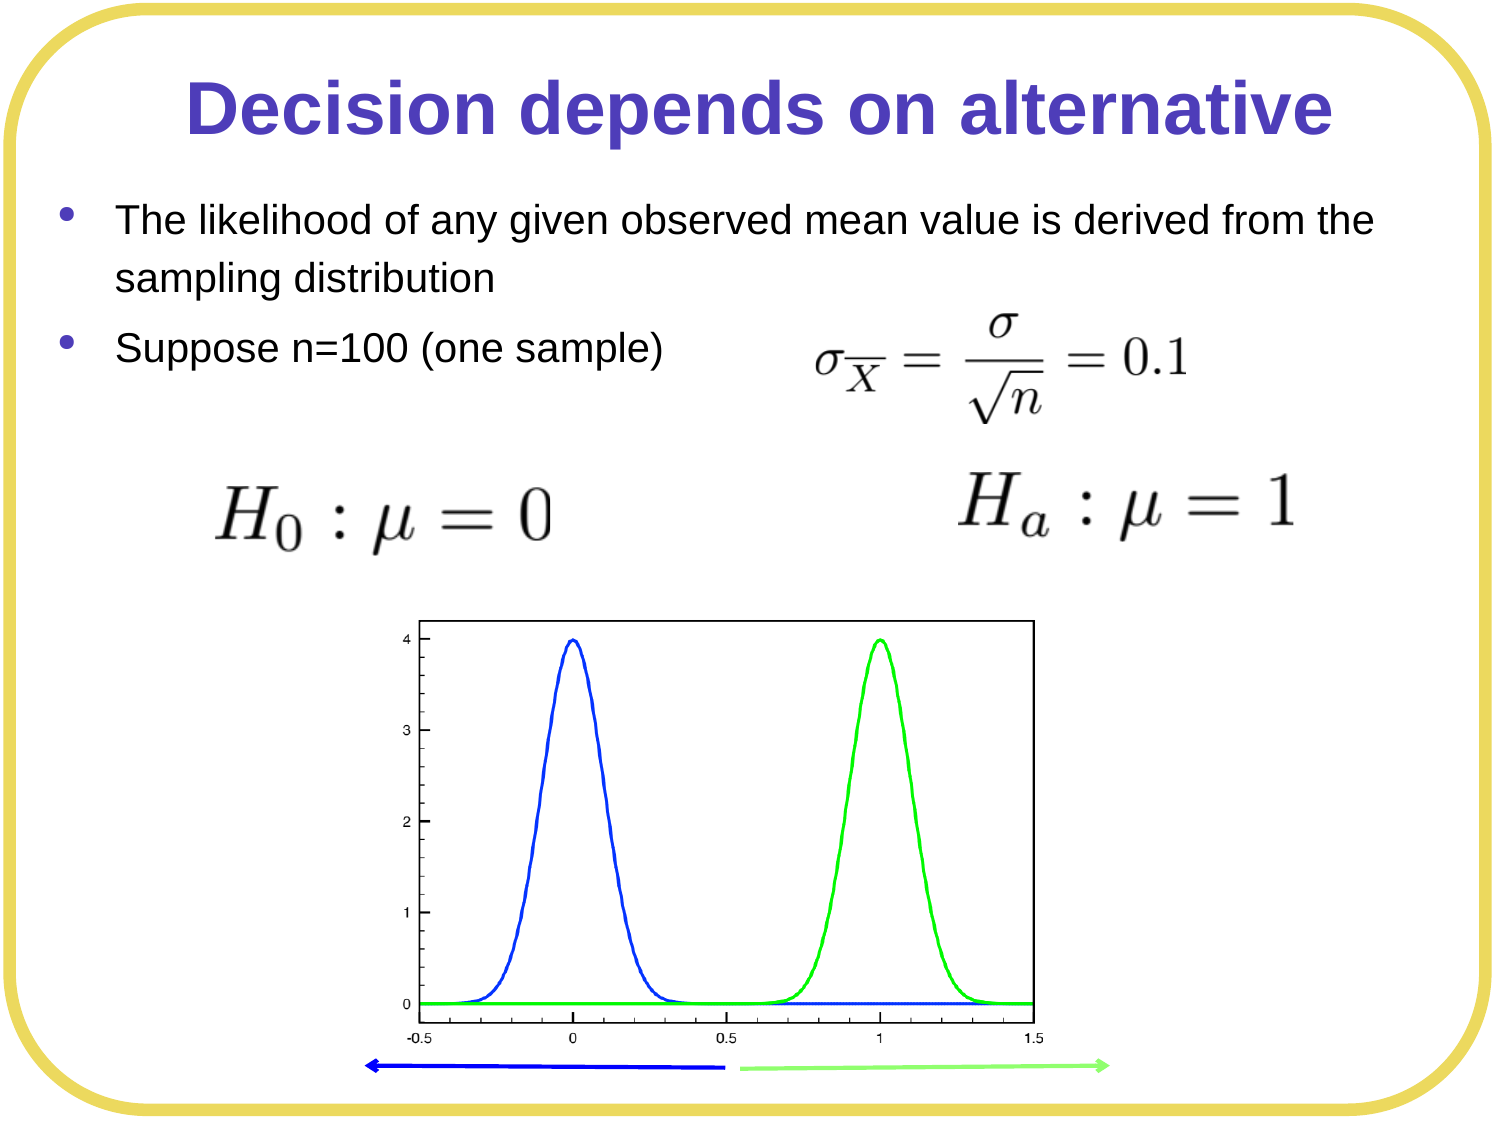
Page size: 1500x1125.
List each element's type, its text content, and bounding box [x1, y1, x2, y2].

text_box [739, 1065, 1111, 1069]
list The likelihood of any given observed mean value is derived from the sampling distribution Suppose n=100 (one sample) [43, 178, 1482, 552]
picture [815, 311, 1187, 424]
picture [214, 486, 551, 556]
picture [356, 609, 1044, 1074]
title Decision depends on alternative [76, 48, 1446, 172]
picture [957, 472, 1294, 542]
